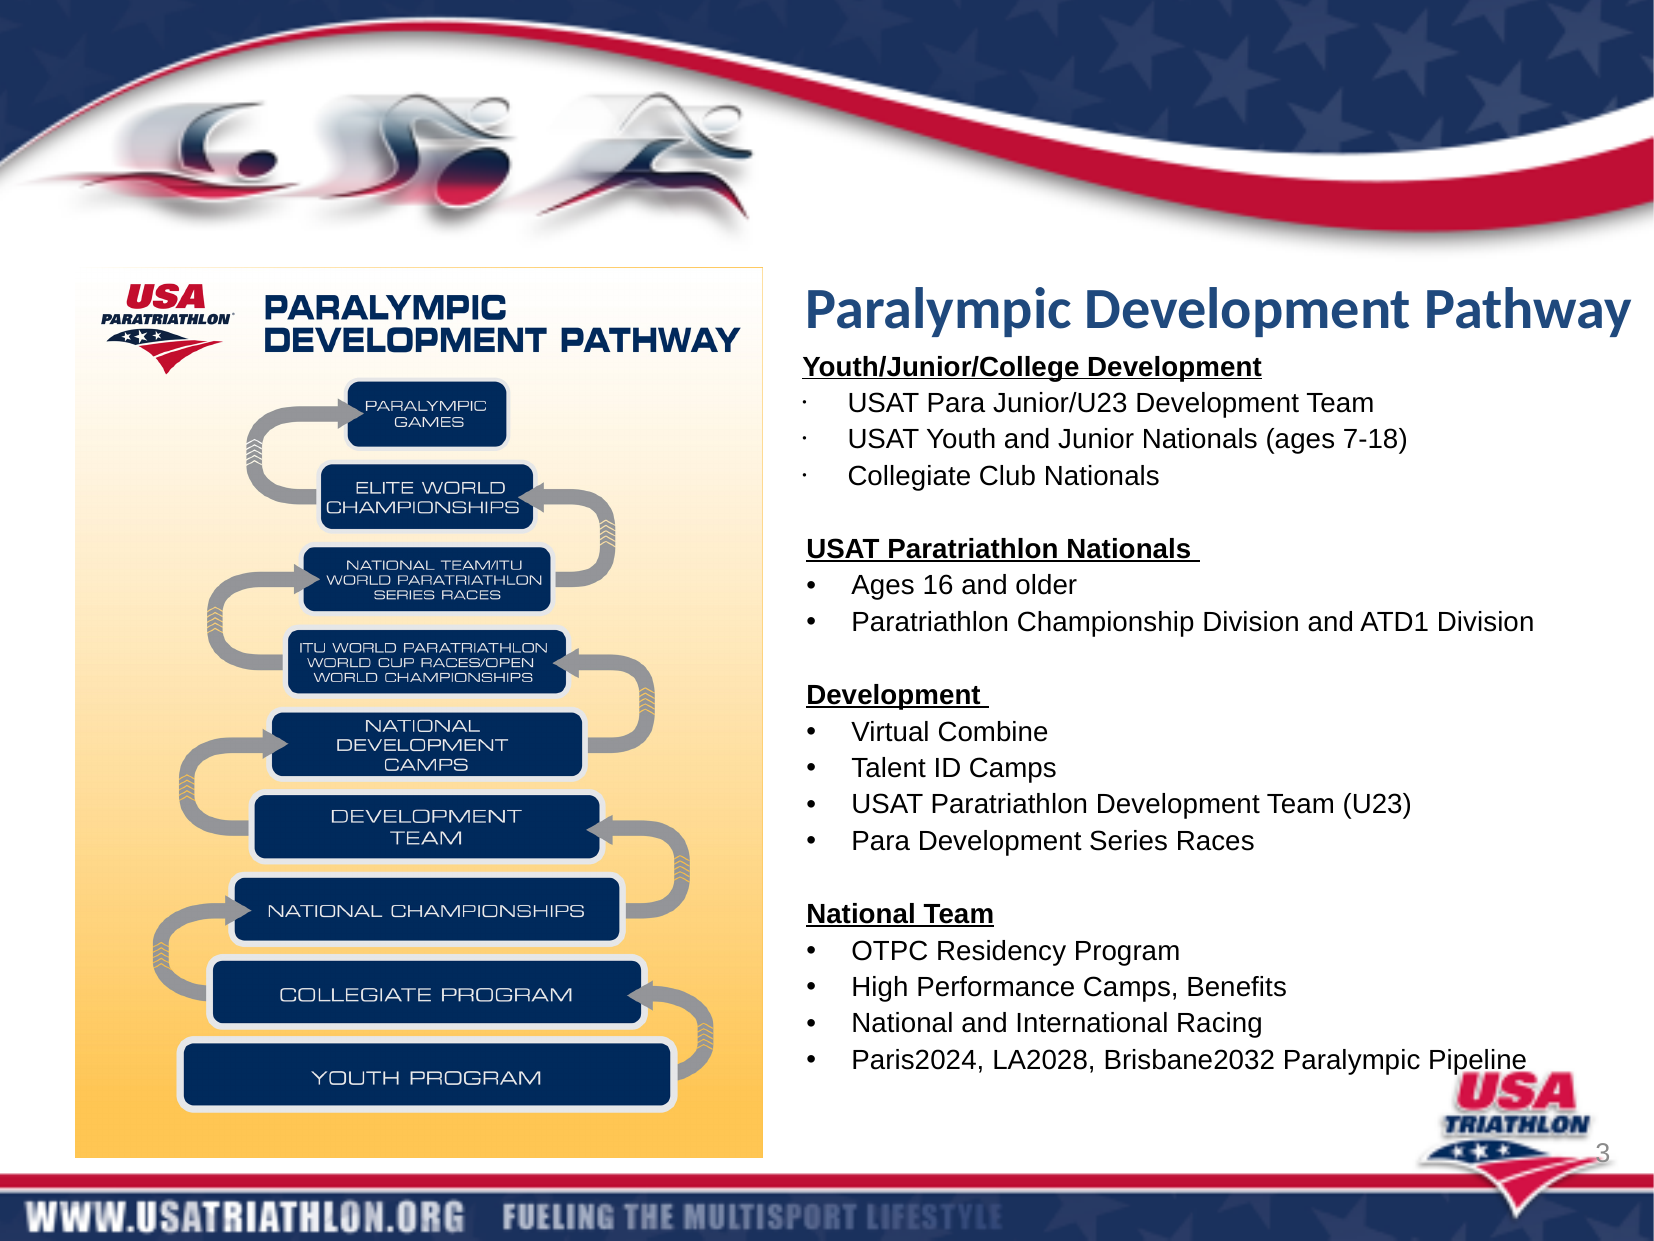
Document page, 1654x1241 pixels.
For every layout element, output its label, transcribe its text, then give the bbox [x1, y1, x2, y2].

picture [0, 0, 1654, 1241]
title Paralympic Development Pathway [789, 242, 1654, 368]
text_box Youth/Junior/College Development USAT Para Junior/U23 Development Team USAT Youth and Junior Nationals (ages 7-18) Collegiate Club Nationals USAT Paratriathlon Nationals Ages 16 and older Paratriathlon Championship Division and ATD1 Division Development Virtual Combine Talent ID Camps USAT Paratriathlon Development Team (U23) Para Development Series Races National Team OTPC Residency Program High Performance Camps, Benefits National and International Racing Paris2024, LA2028, Brisbane2032 Paralympic Pipeline [785, 343, 1651, 1162]
slide_number 3 [1240, 1120, 1627, 1187]
